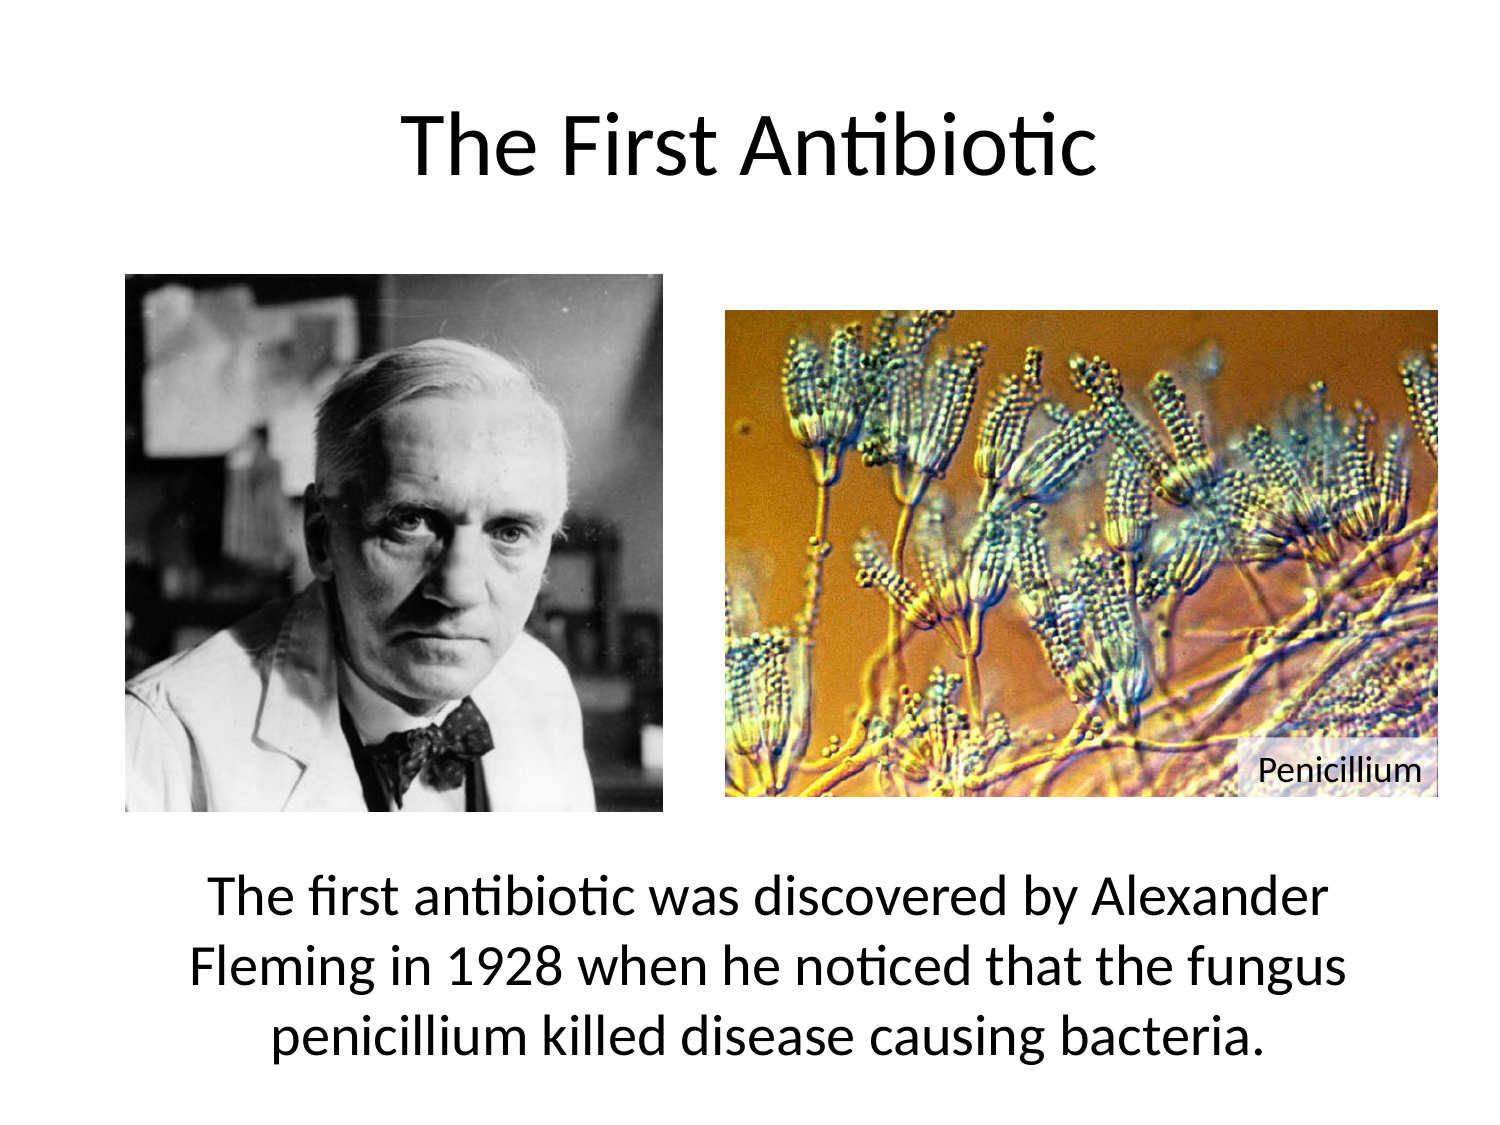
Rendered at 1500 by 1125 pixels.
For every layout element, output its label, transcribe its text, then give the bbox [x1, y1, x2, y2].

text_box The first antibiotic was discovered by Alexander Fleming in 1928 when he noticed that the fungus penicillium killed disease causing bacteria. [99, 849, 1438, 1075]
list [124, 273, 663, 812]
picture [724, 310, 1438, 797]
title The First Antibiotic [75, 45, 1425, 233]
